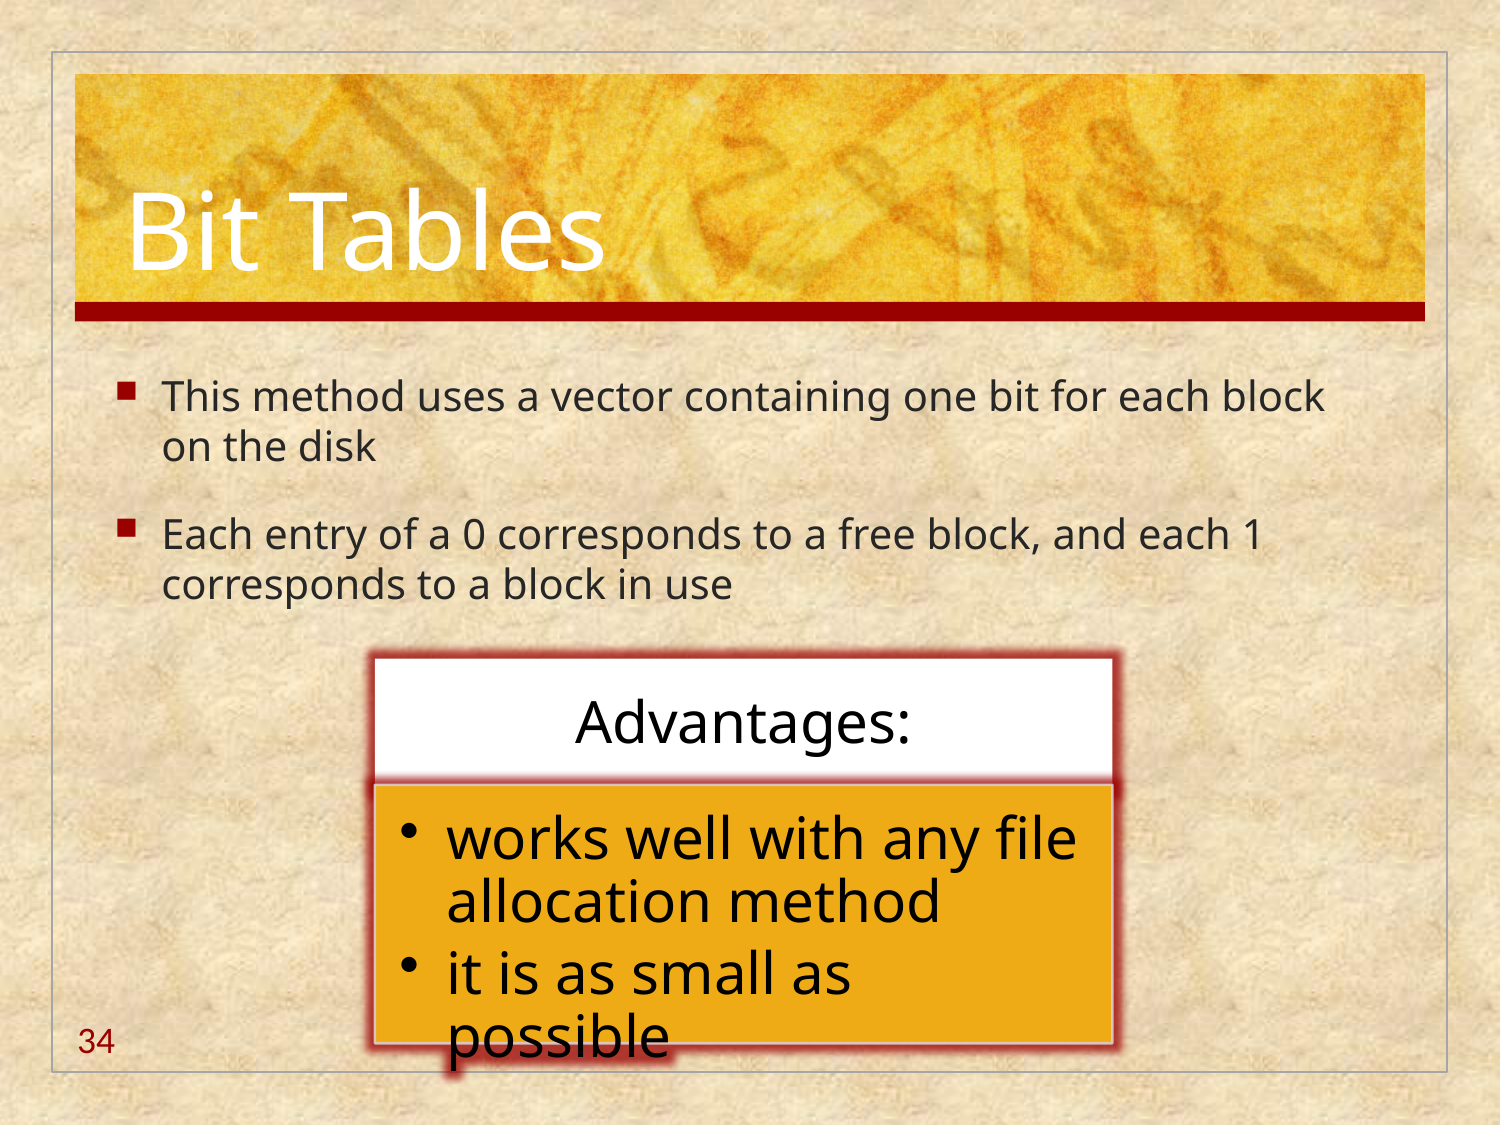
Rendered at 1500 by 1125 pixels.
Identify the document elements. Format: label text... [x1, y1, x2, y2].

title Bit Tables [108, 74, 1392, 292]
picture [0, 0, 1500, 1125]
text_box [374, 649, 1114, 1047]
slide_number 34 [62, 1008, 150, 1069]
list This method uses a vector containing one bit for each block on the disk Each entry of a 0 corresponds to a free block, and each 1 corresponds to a block in use [99, 362, 1400, 1025]
